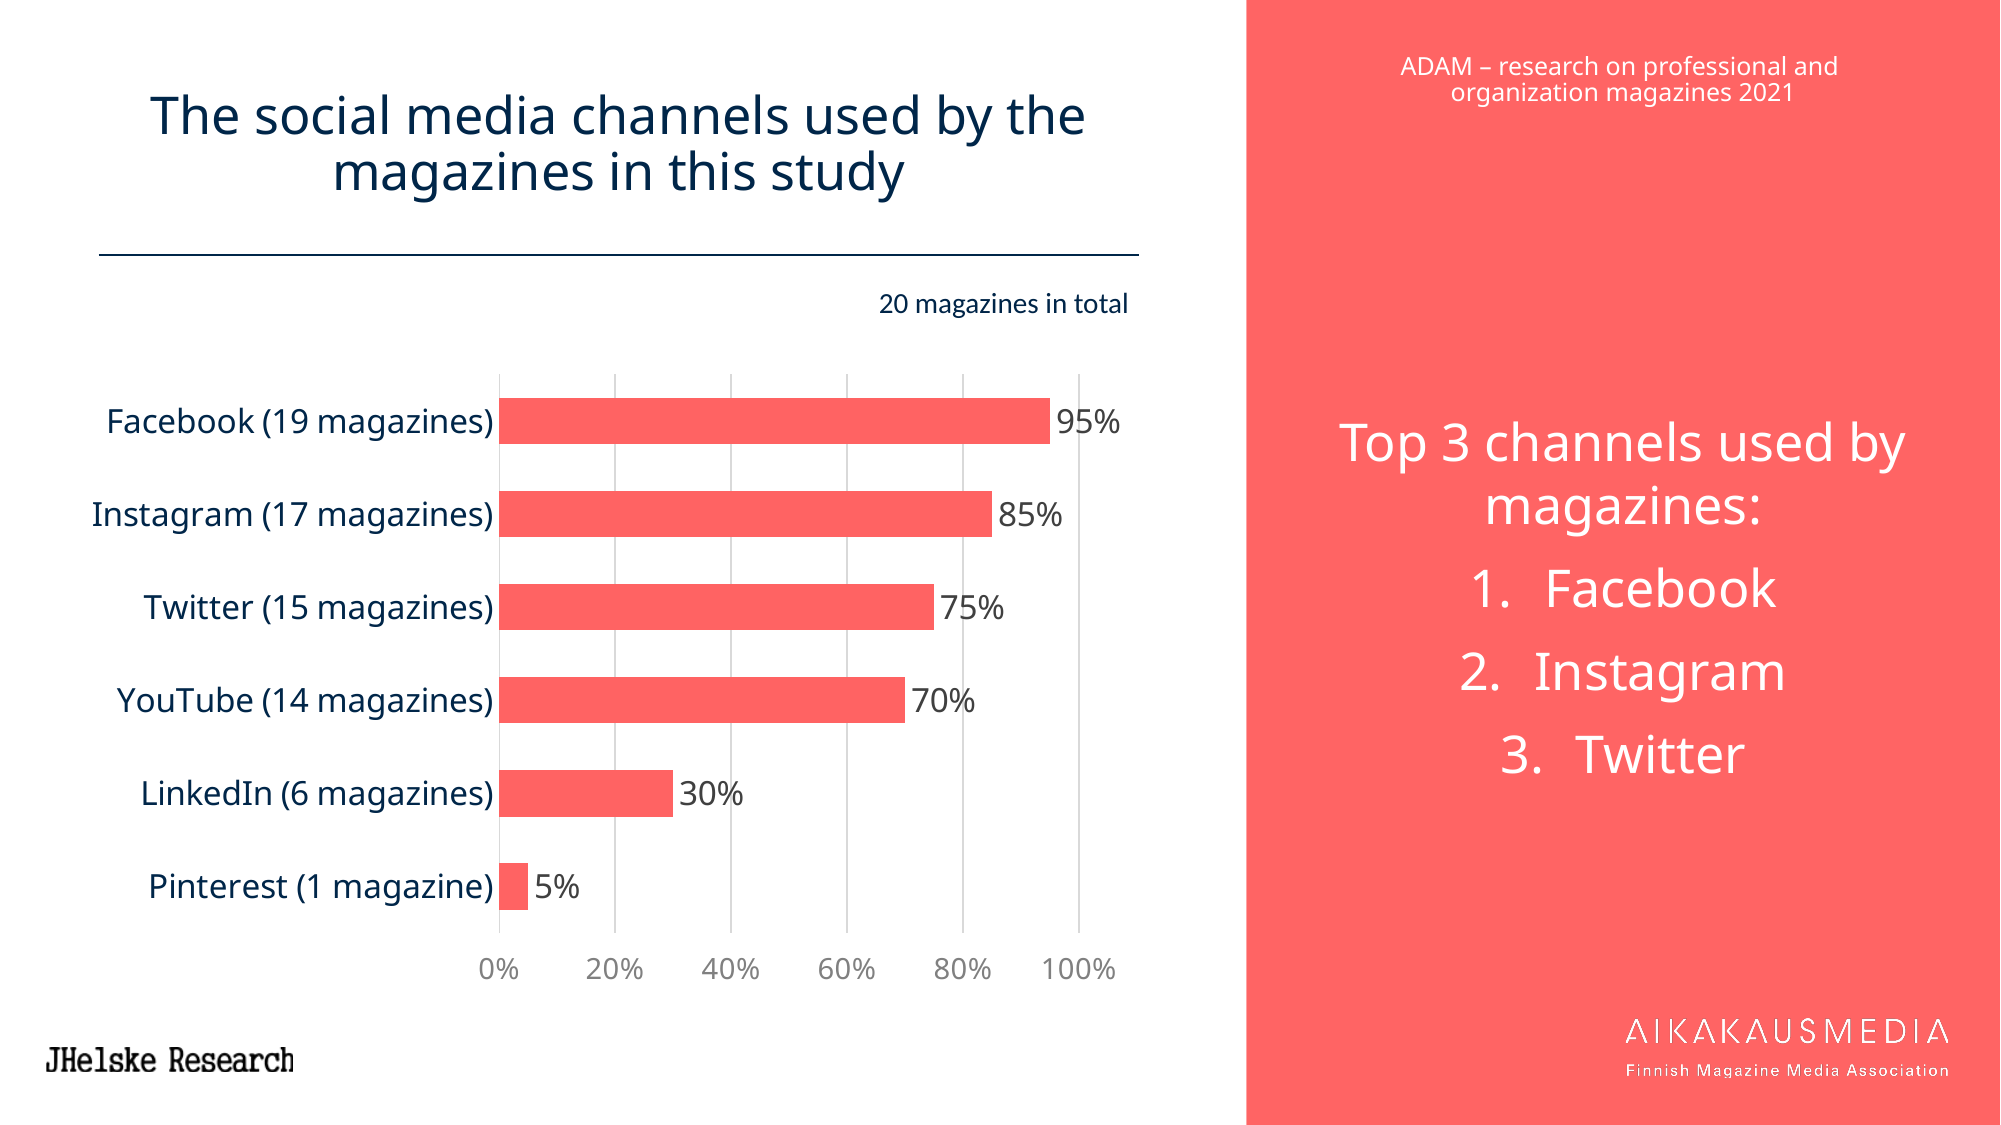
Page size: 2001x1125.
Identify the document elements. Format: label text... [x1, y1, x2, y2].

text_box 20 magazines in total [516, 276, 1144, 327]
list Top 3 channels used by magazines: Facebook Instagram Twitter [1323, 255, 1924, 940]
title The social media channels used by the magazines in this study [98, 36, 1140, 255]
chart [13, 327, 1140, 1054]
